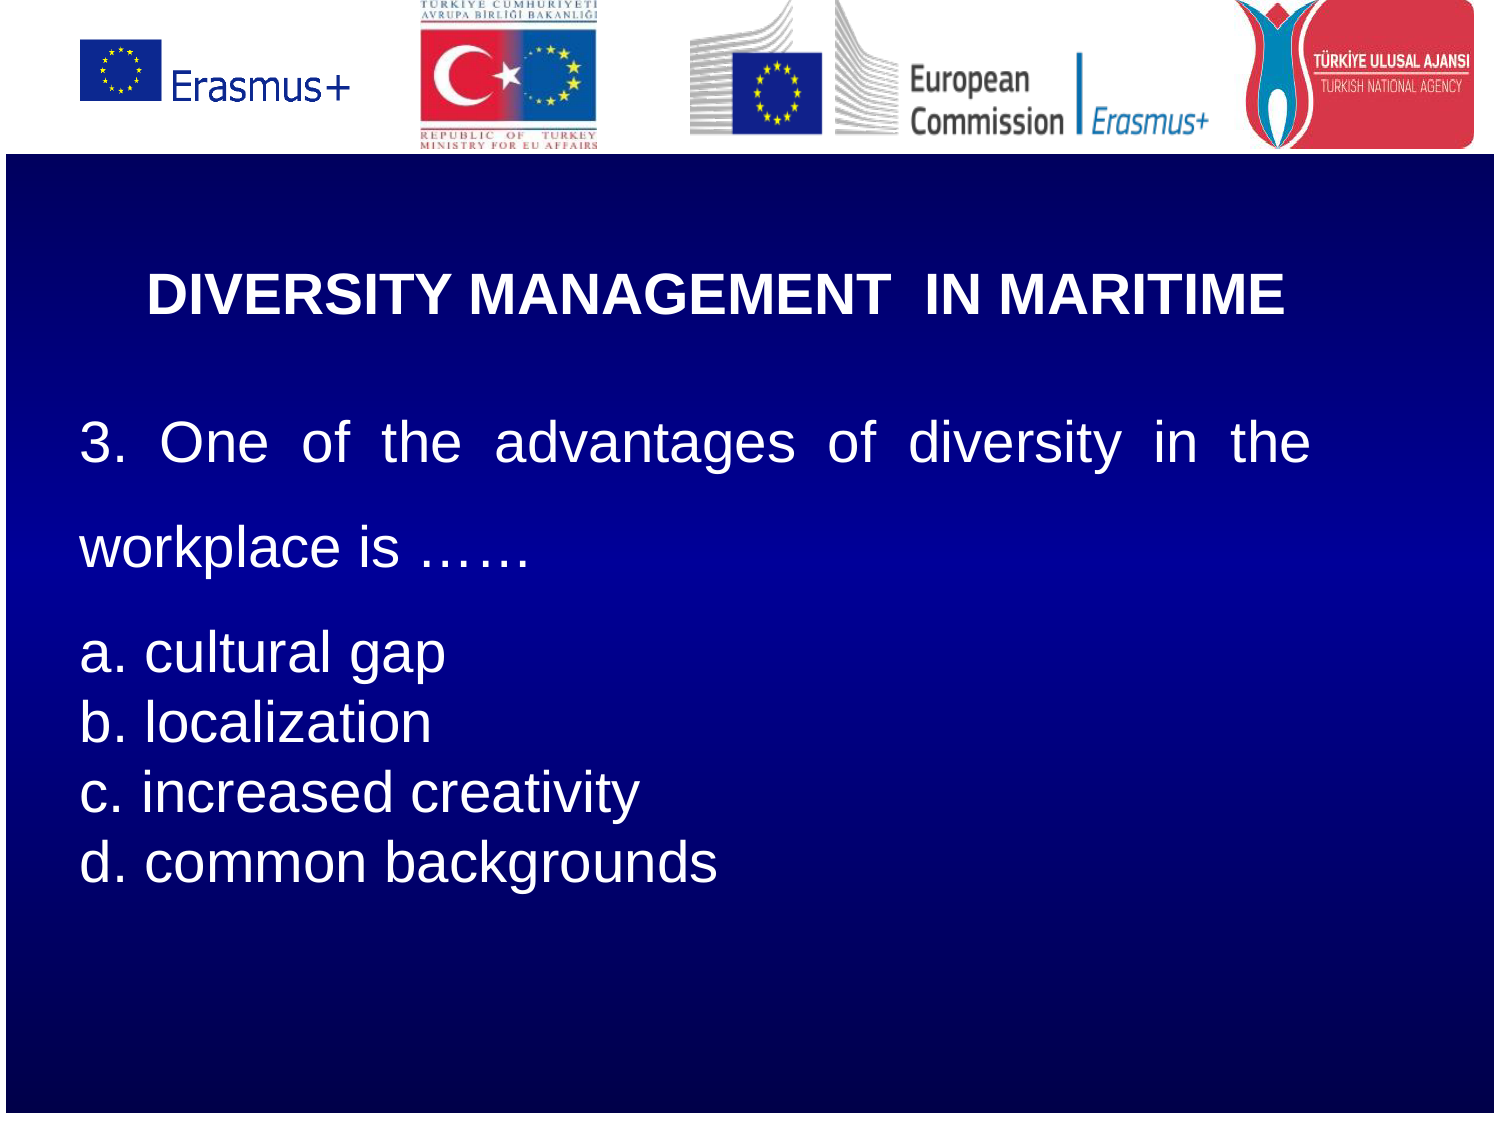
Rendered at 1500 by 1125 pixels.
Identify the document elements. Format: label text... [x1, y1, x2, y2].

picture [64, 21, 365, 119]
picture [420, 0, 597, 149]
title DIVERSITY MANAGEMENT IN MARITIME [112, 231, 1388, 362]
subtitle 3. One of the advantages of diversity in the workplace is …… a. cultural gap b. localization c. increased creativity d. common backgrounds [64, 361, 1329, 1024]
picture [690, 0, 1211, 145]
picture [1234, 0, 1474, 149]
